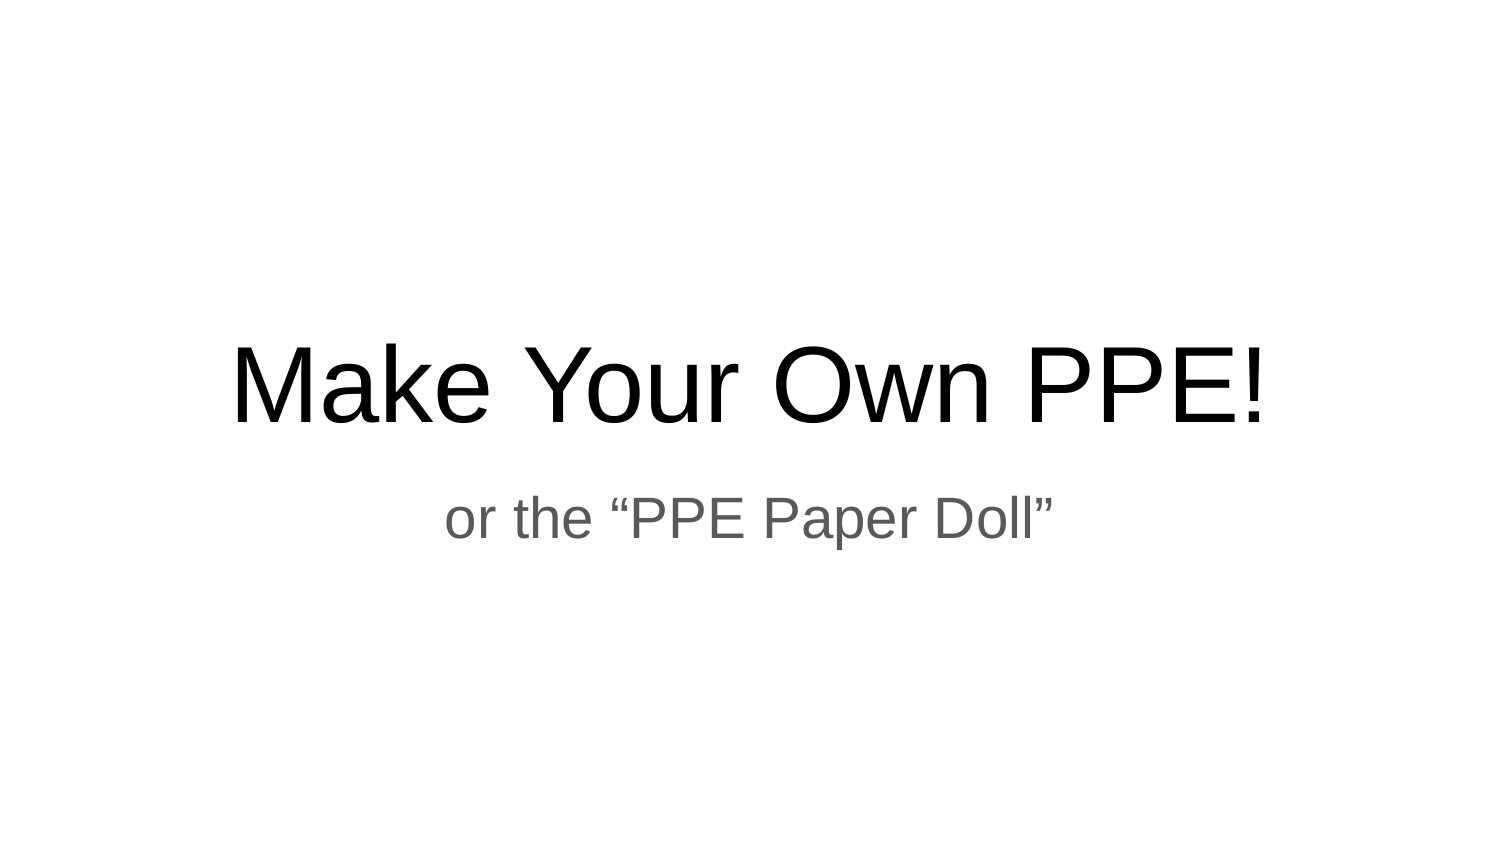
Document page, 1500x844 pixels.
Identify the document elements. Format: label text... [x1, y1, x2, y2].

subtitle or the “PPE Paper Doll” [51, 464, 1449, 595]
title Make Your Own PPE! [51, 122, 1449, 459]
